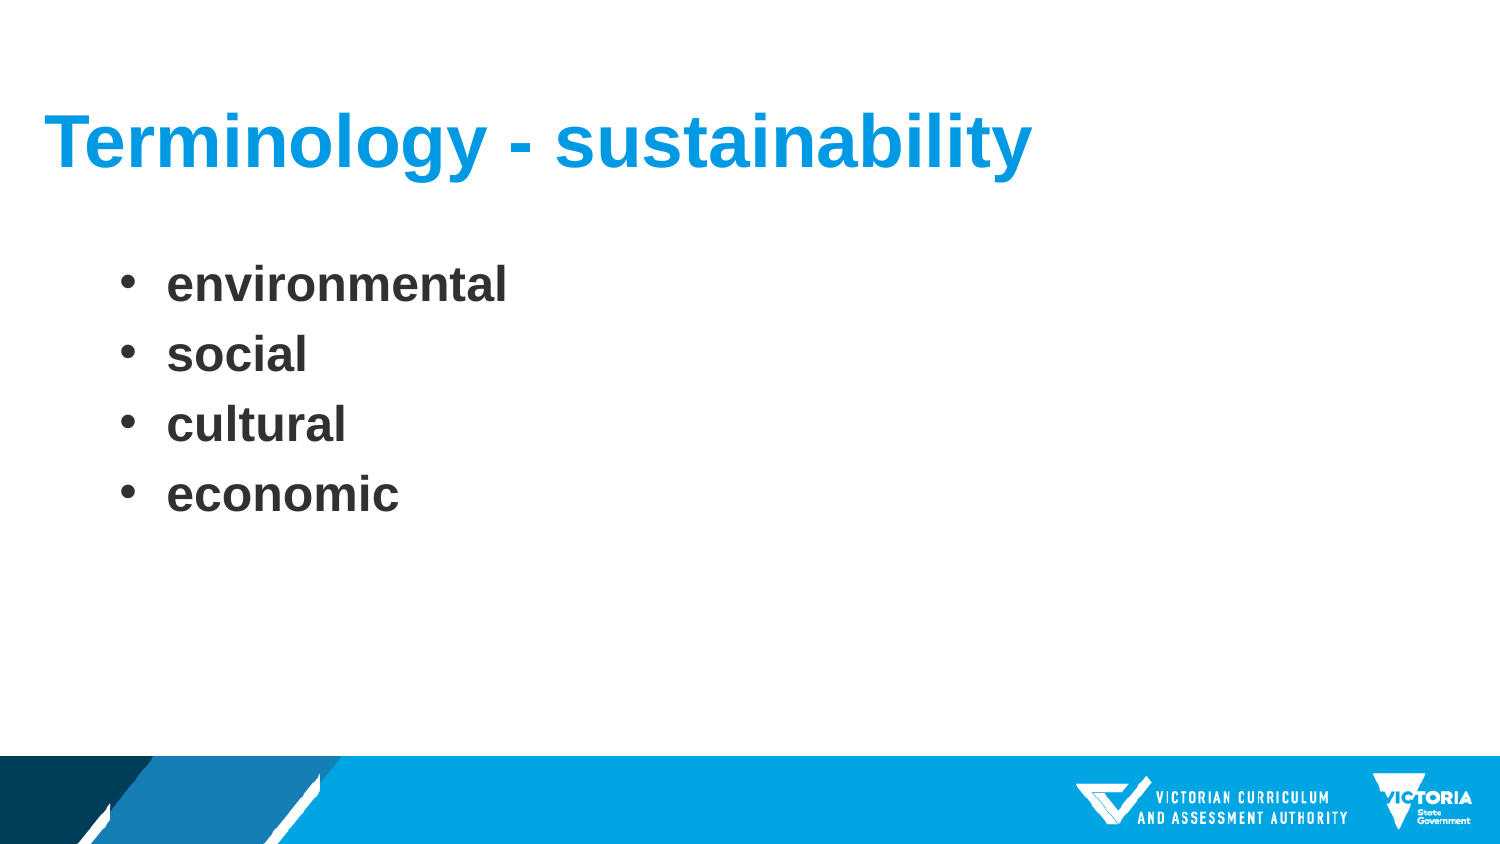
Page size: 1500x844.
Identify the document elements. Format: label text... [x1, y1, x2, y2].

title Terminology - sustainability [29, 67, 1459, 209]
picture [1374, 774, 1425, 828]
picture [1190, 792, 1194, 802]
picture [1320, 792, 1327, 802]
list environmental social cultural economic [29, 243, 1459, 732]
picture [1199, 792, 1204, 803]
picture [1318, 812, 1322, 823]
picture [1201, 812, 1205, 823]
picture [1258, 812, 1262, 823]
picture [1308, 814, 1313, 823]
picture [1149, 813, 1153, 823]
picture [1302, 792, 1306, 803]
picture [1281, 812, 1286, 823]
picture [1229, 813, 1235, 823]
picture [0, 0, 1500, 844]
picture [1460, 793, 1471, 803]
picture [1268, 792, 1272, 802]
picture [1077, 777, 1150, 824]
picture [1240, 812, 1244, 823]
picture [1224, 792, 1229, 802]
picture [1249, 812, 1254, 823]
picture [1426, 792, 1452, 804]
picture [1299, 812, 1303, 823]
picture [1214, 792, 1219, 802]
